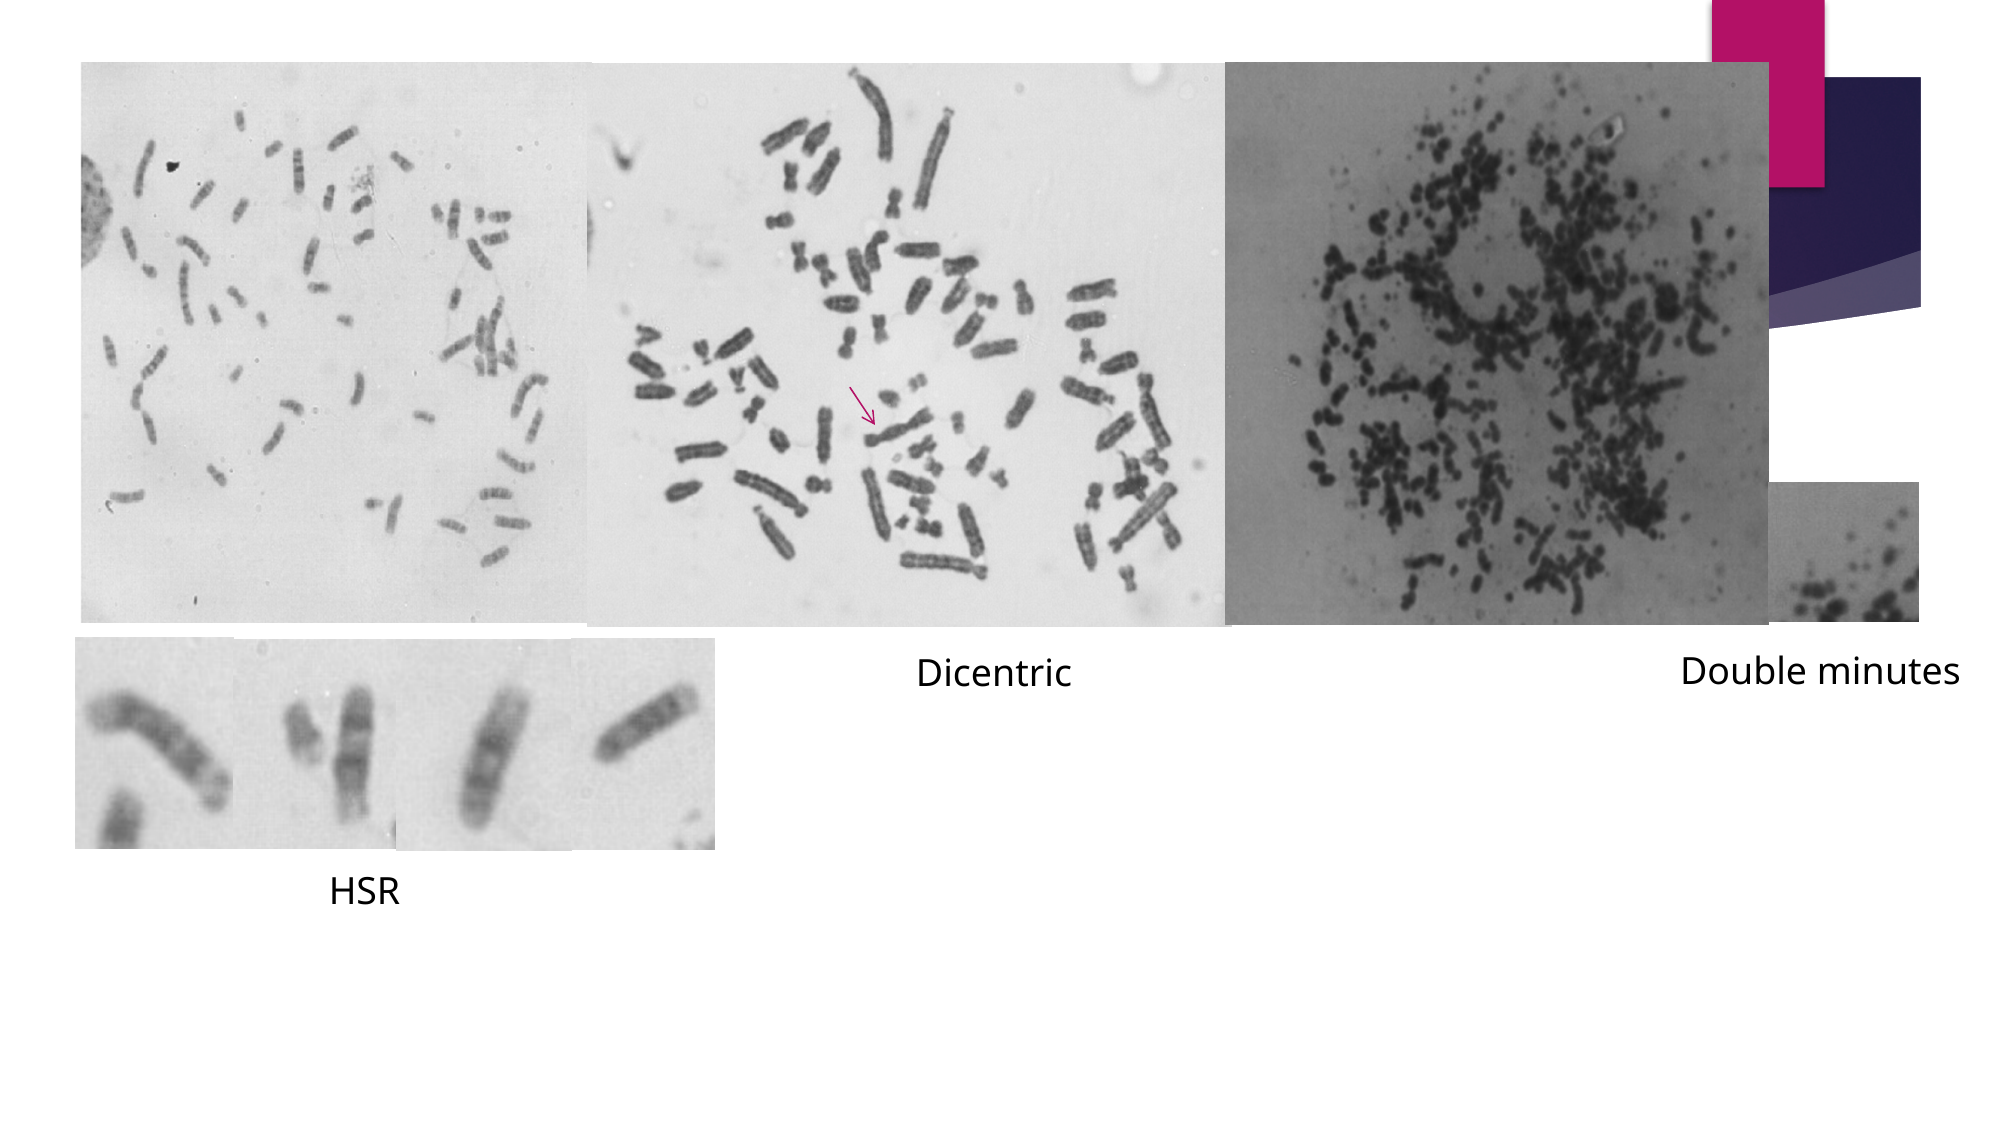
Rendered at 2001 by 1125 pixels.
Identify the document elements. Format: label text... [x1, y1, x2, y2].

picture [587, 62, 1919, 627]
text_box HSR [314, 859, 425, 920]
text_box Dicentric [901, 641, 1088, 702]
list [74, 62, 590, 624]
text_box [849, 387, 876, 426]
picture [74, 637, 715, 851]
text_box Double minutes [1665, 639, 1977, 699]
